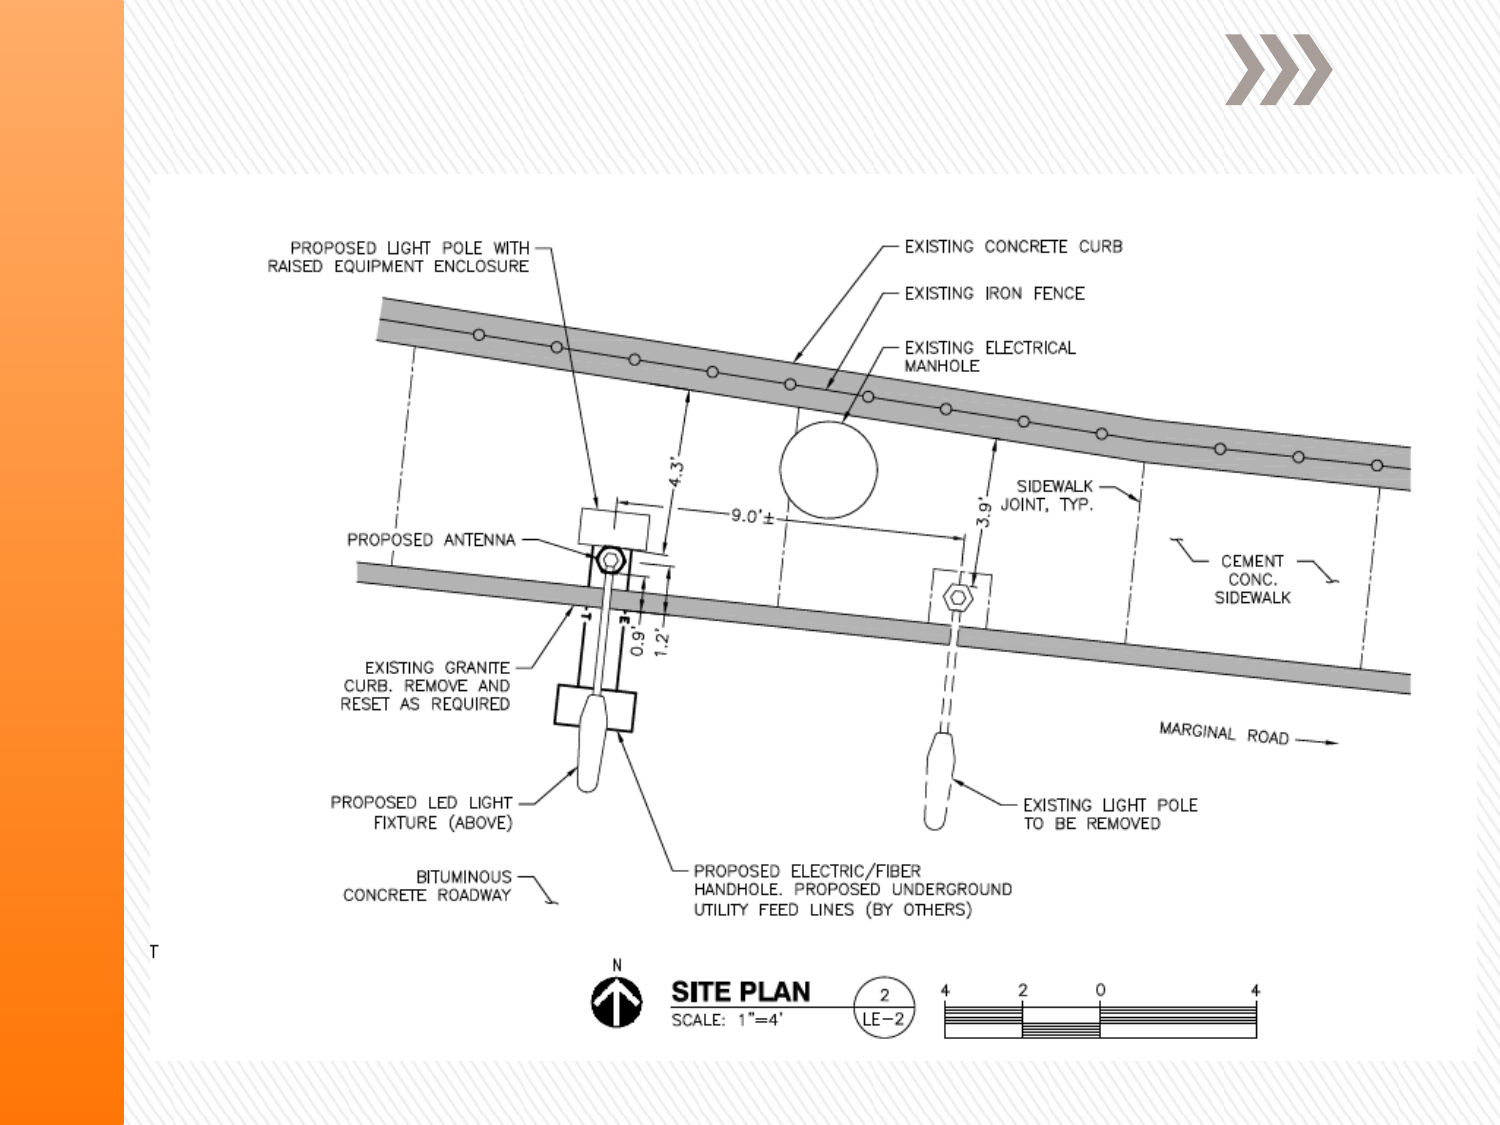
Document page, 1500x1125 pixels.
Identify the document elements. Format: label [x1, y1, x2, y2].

picture [149, 174, 1478, 1061]
